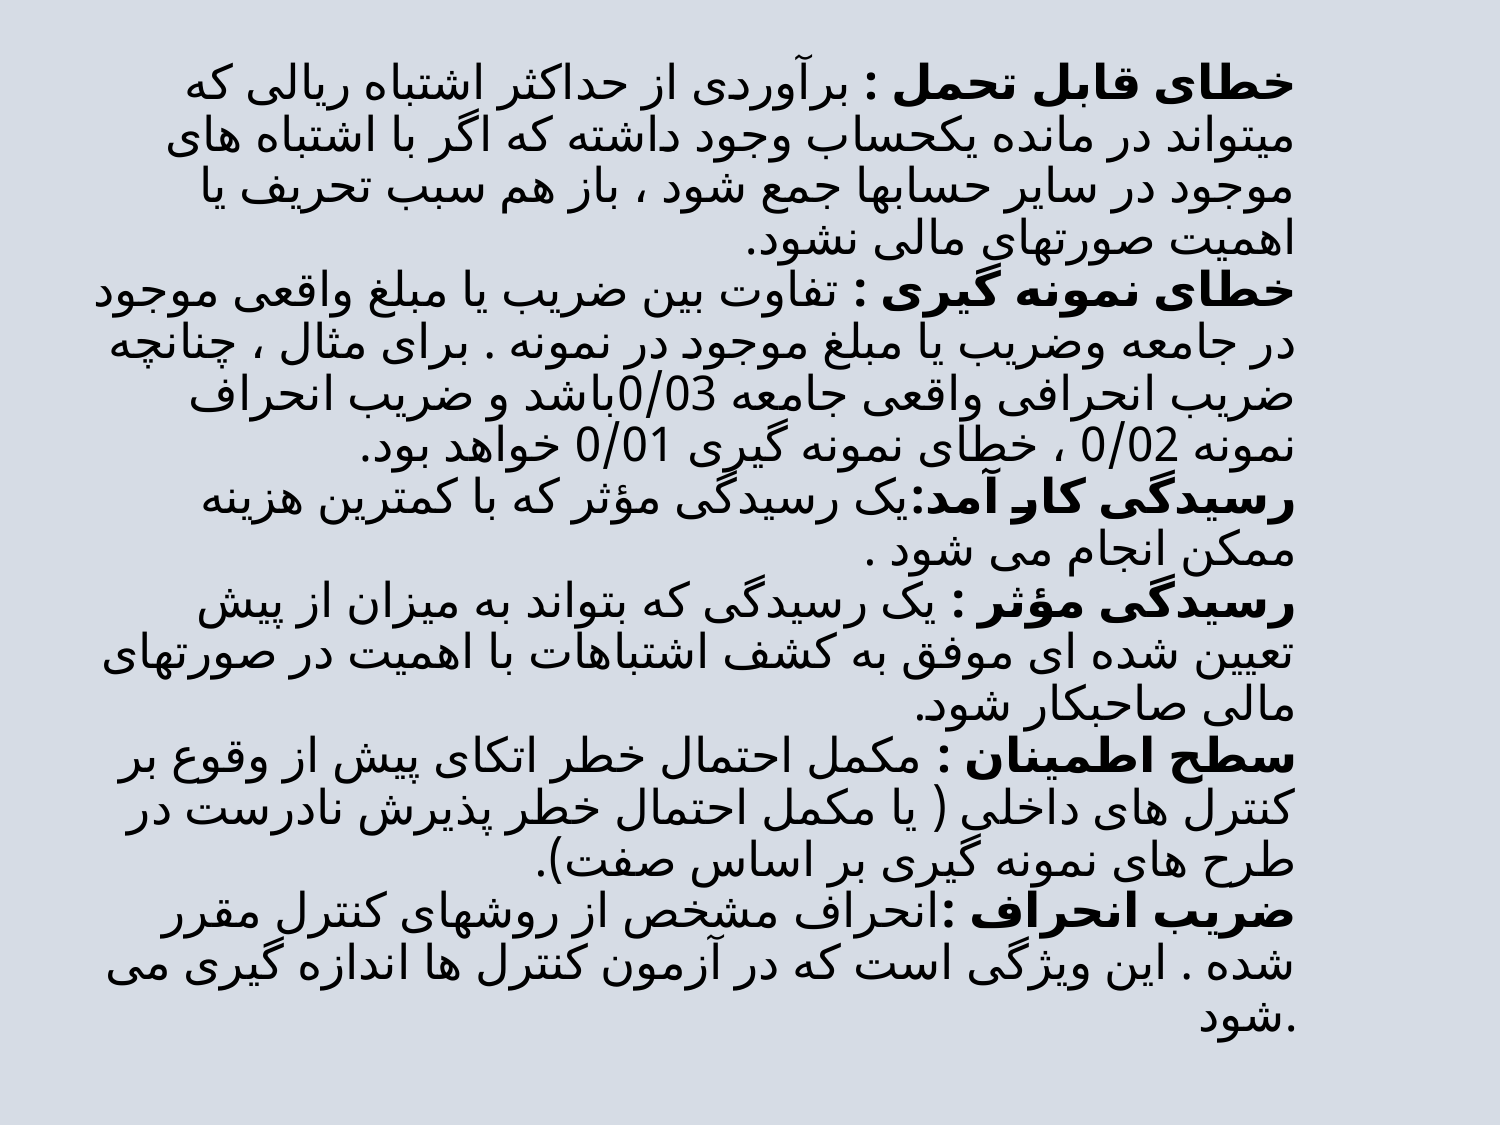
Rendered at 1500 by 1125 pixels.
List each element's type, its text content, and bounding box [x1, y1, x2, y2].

title خطای قابل تحمل : برآوردی از حداکثر اشتباه ریالی که میتواند در مانده یکحساب وجود داشته که اگر با اشتباه های موجود در سایر حسابها جمع شود ، باز هم سبب تحریف یا اهمیت صورتهای مالی نشود. خطای نمونه گیری : تفاوت بین ضریب یا مبلغ واقعی موجود در جامعه وضریب یا مبلغ موجود در نمونه . برای مثال ، چنانچه ضریب انحرافی واقعی جامعه 0/03باشد و ضریب انحراف نمونه 0/02 ، خطای نمونه گیری 0/01 خواهد بود. رسیدگی کار آمد:یک رسیدگی مؤثر که با کمترین هزینه ممکن انجام می شود . رسیدگی مؤثر : یک رسیدگی که بتواند به میزان از پیش تعیین شده ای موفق به کشف اشتباهات با اهمیت در صورتهای مالی صاحبکار شود. سطح اطمینان : مکمل احتمال خطر اتکای پیش از وقوع بر کنترل های داخلی ( یا مکمل احتمال خطر پذیرش نادرست در طرح های نمونه گیری بر اساس صفت). ضریب انحراف :انحراف مشخص از روشهای کنترل مقرر شده . این ویژگی است که در آزمون کنترل ها اندازه گیری می شود. [75, 45, 1313, 1055]
